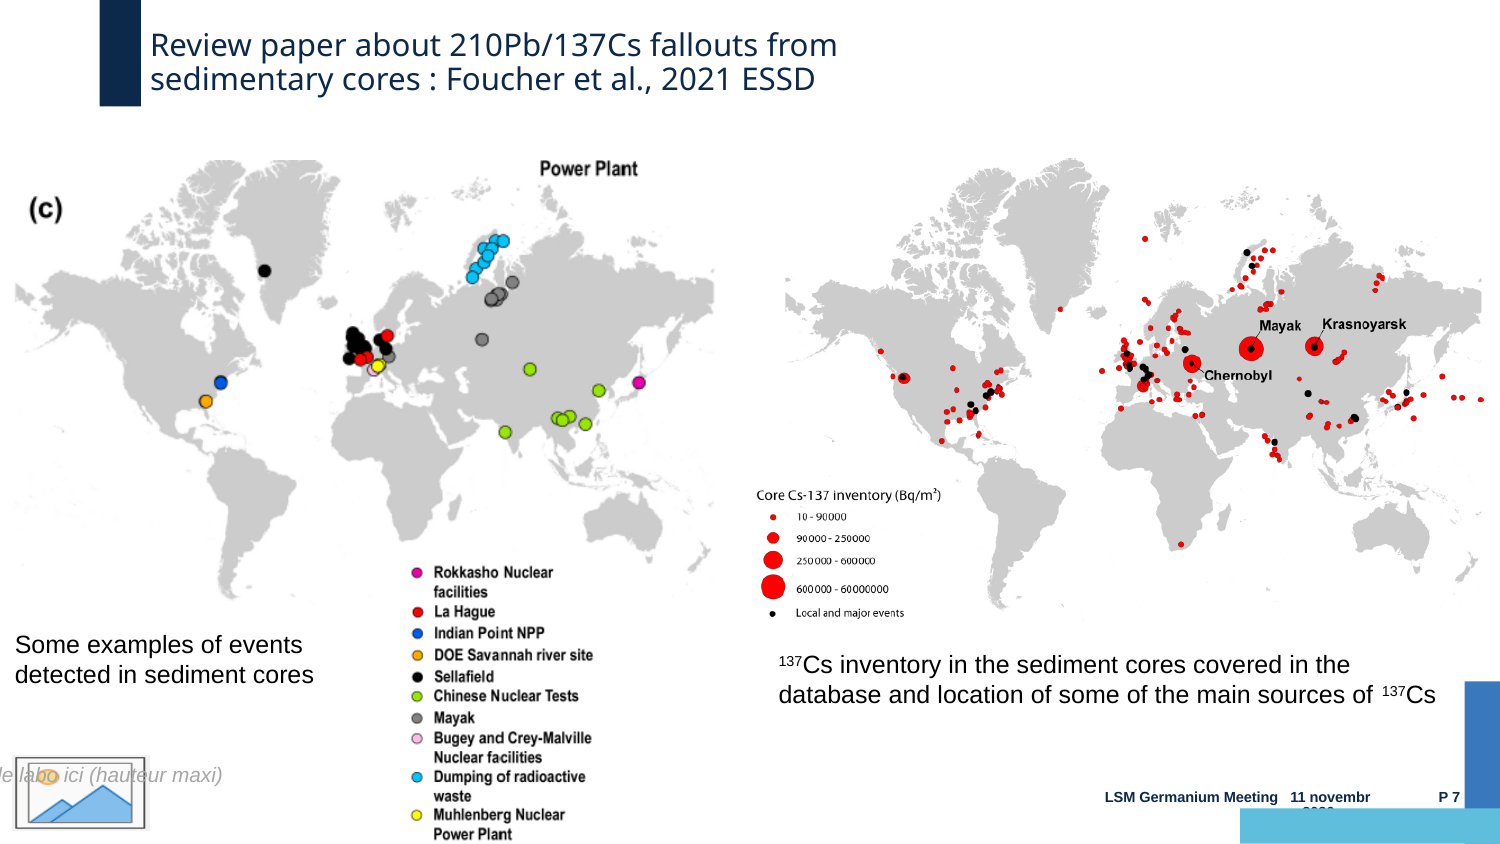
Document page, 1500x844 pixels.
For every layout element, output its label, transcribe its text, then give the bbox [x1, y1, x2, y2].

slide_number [1290, 780, 1375, 806]
text_box Some examples of events detected in sediment cores [0, 620, 388, 696]
slide_number P 7 [1386, 780, 1461, 806]
picture [741, 155, 1491, 625]
text_box 137Cs inventory in the sediment cores covered in the database and location of some of the main sources of 137Cs [763, 641, 1461, 716]
title Review paper about 210Pb/137Cs fallouts from sedimentary cores : Foucher et al., 2021 ESSD [150, 11, 969, 97]
picture [11, 160, 729, 844]
picture [11, 754, 150, 832]
